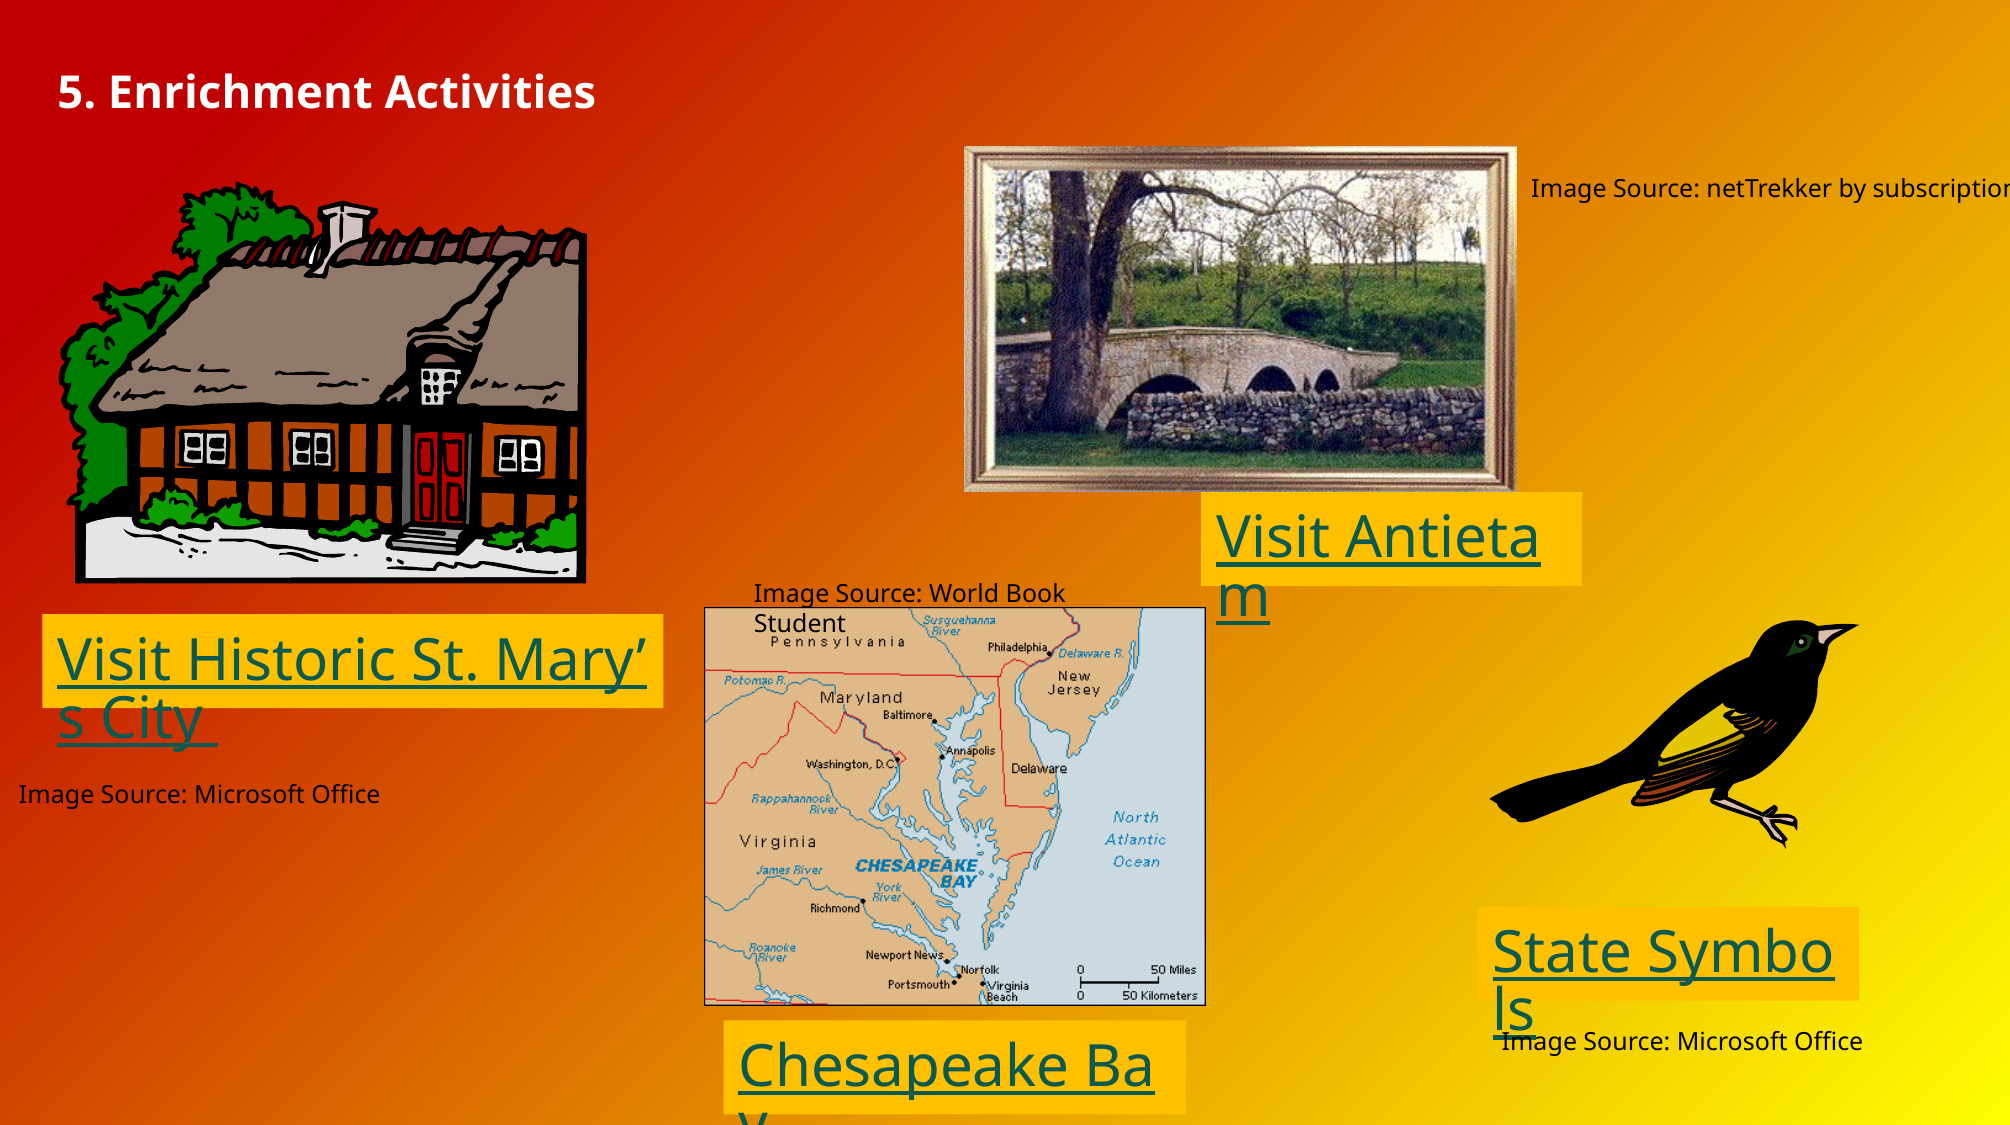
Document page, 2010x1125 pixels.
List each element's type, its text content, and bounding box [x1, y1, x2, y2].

picture [964, 146, 1517, 493]
text_box Chesapeake Bay [723, 1020, 1187, 1115]
text_box State Symbols [1477, 906, 1859, 1001]
picture [57, 181, 587, 584]
title 5. Enrichment Activities [42, 24, 710, 125]
text_box Image Source: netTrekker by subscription [1518, 165, 2010, 211]
text_box Image Source: World Book Student [739, 570, 1171, 603]
text_box Visit Historic St. Mary’s City [42, 614, 664, 709]
text_box Image Source: Microsoft Office [4, 770, 695, 816]
picture [704, 607, 1206, 1007]
text_box Visit Antietam [1201, 492, 1583, 587]
text_box Image Source: Microsoft Office [1486, 1017, 2010, 1063]
picture [1489, 620, 1859, 850]
